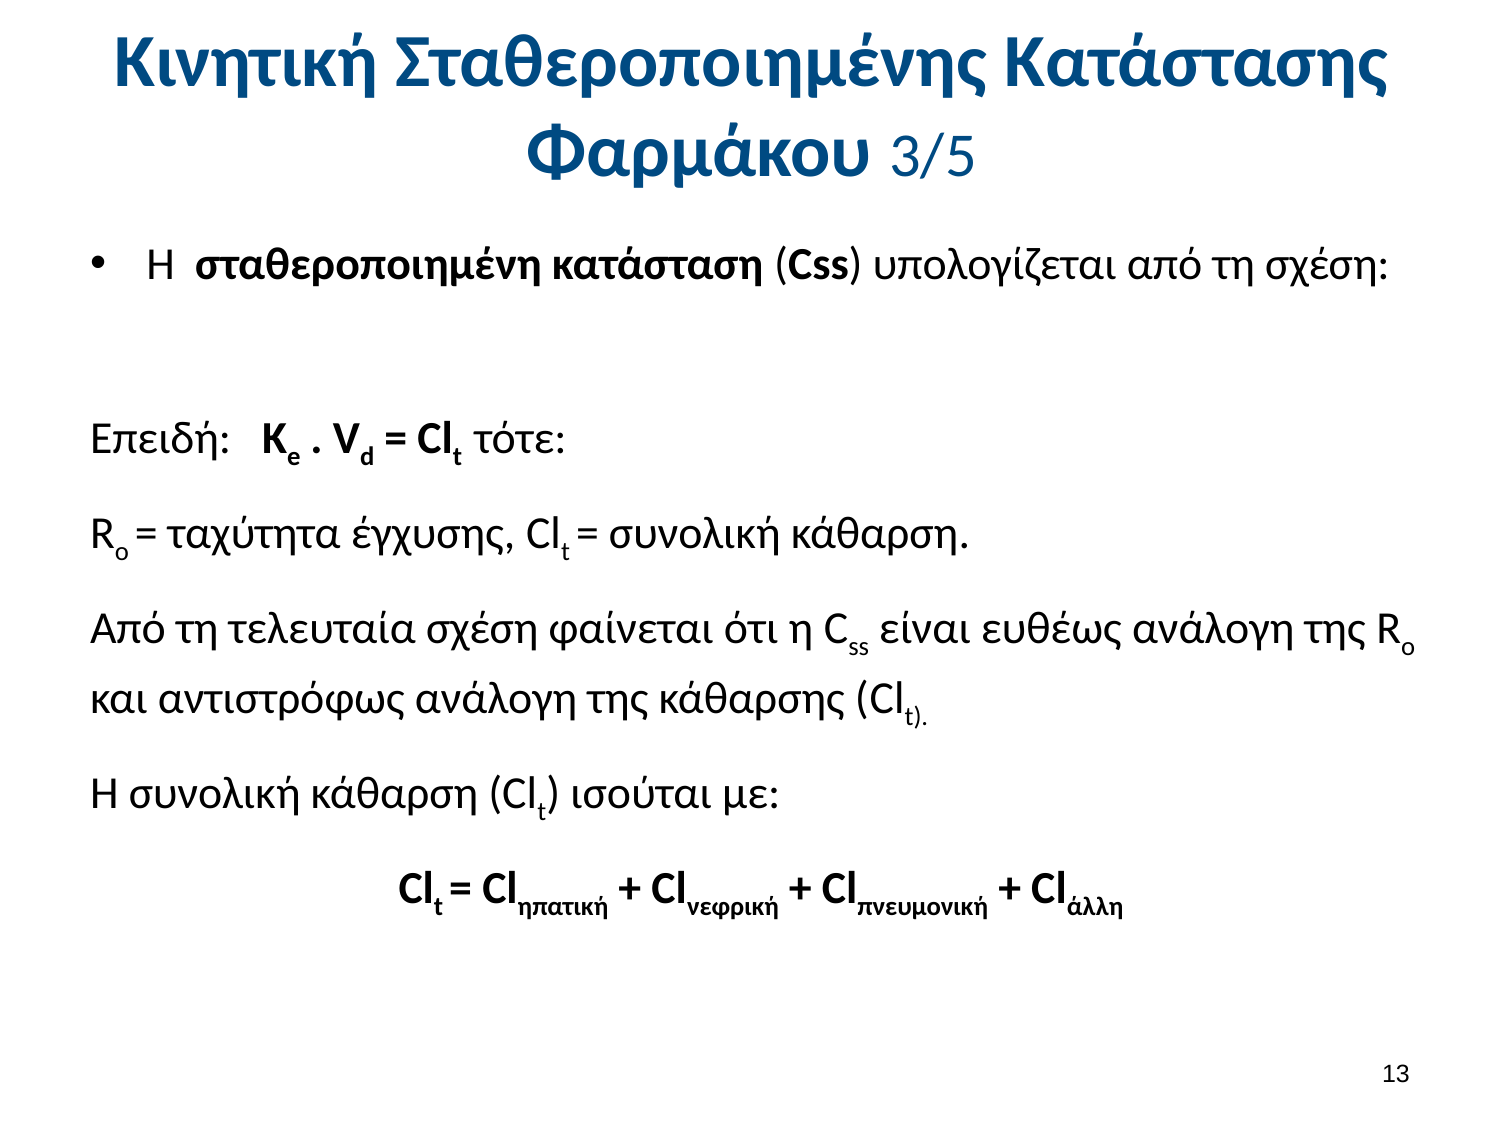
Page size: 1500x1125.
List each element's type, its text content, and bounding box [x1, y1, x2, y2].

slide_number 12 [1074, 1042, 1425, 1103]
title Κινητική Σταθεροποιημένης Κατάστασης Φαρμάκου 3/5 [76, 19, 1427, 185]
